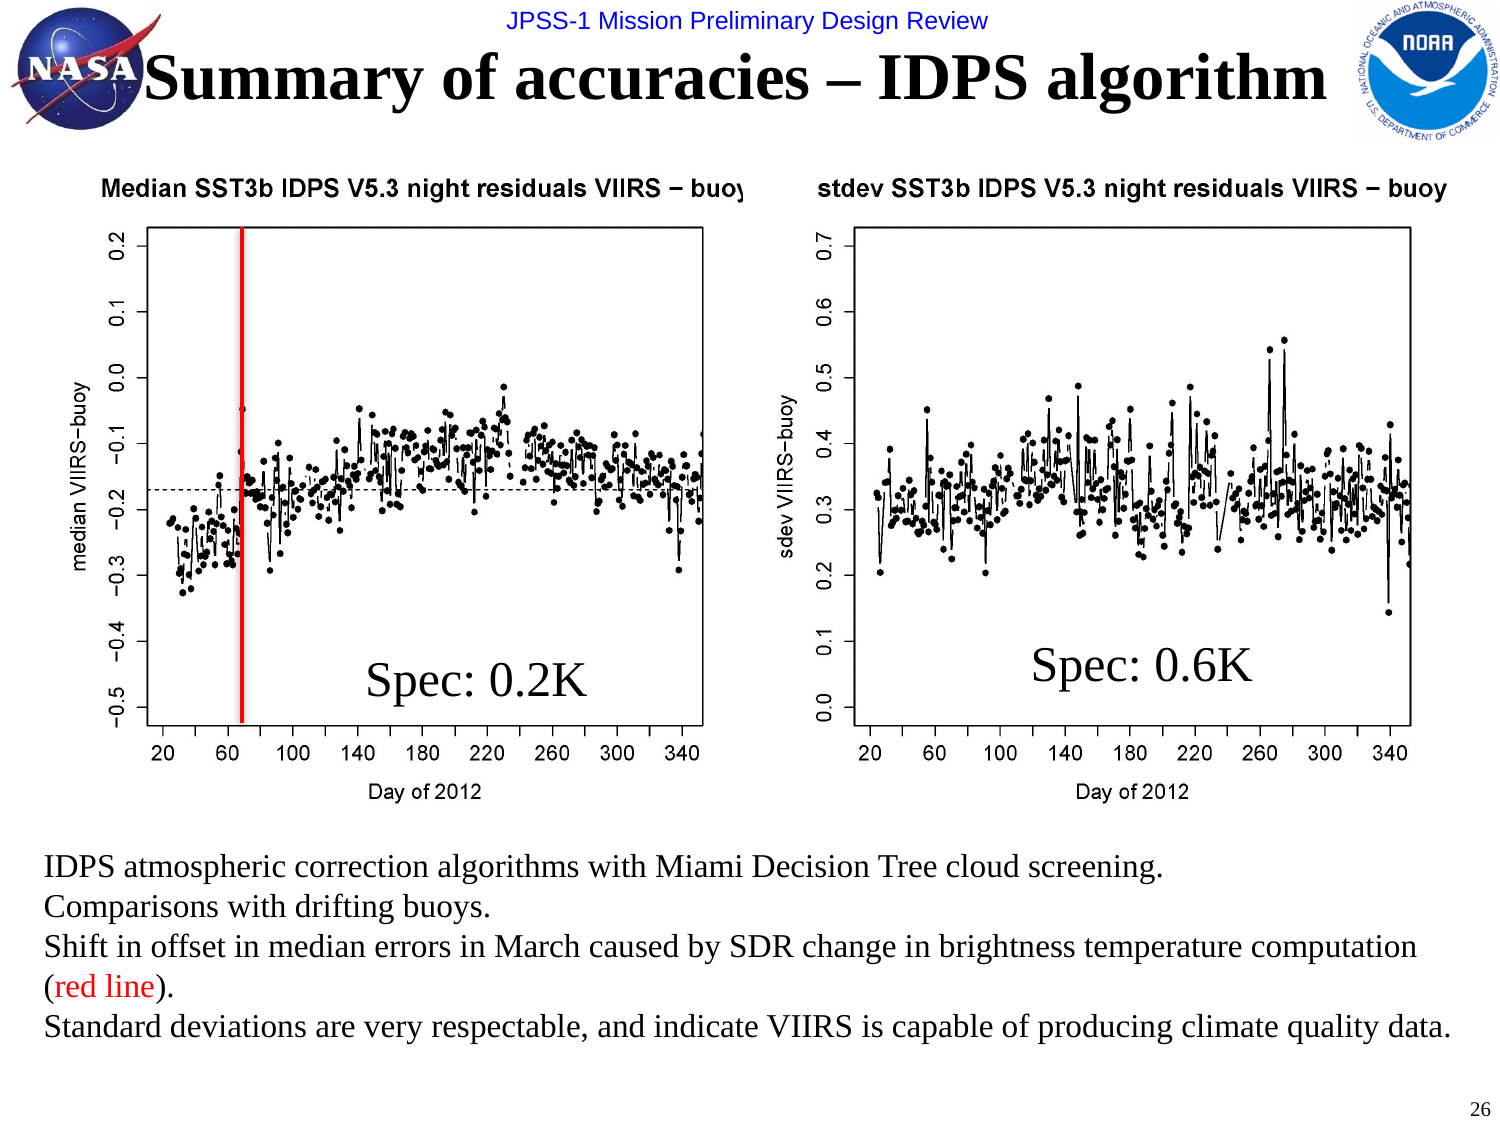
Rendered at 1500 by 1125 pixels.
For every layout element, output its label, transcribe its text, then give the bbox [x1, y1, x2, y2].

picture [7, 4, 165, 135]
text_box Summary of accuracies – IDPS algorithm [128, 25, 1362, 121]
picture [1357, 1, 1498, 143]
text_box IDPS atmospheric correction algorithms with Miami Decision Tree cloud screening. Comparisons with drifting buoys. Shift in offset in median errors in March caused by SDR change in brightness temperature computation (red line). Standard deviations are very respectable, and indicate VIIRS is capable of producing climate quality data. [28, 837, 1473, 1052]
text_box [67, 148, 744, 824]
picture [775, 148, 1451, 824]
